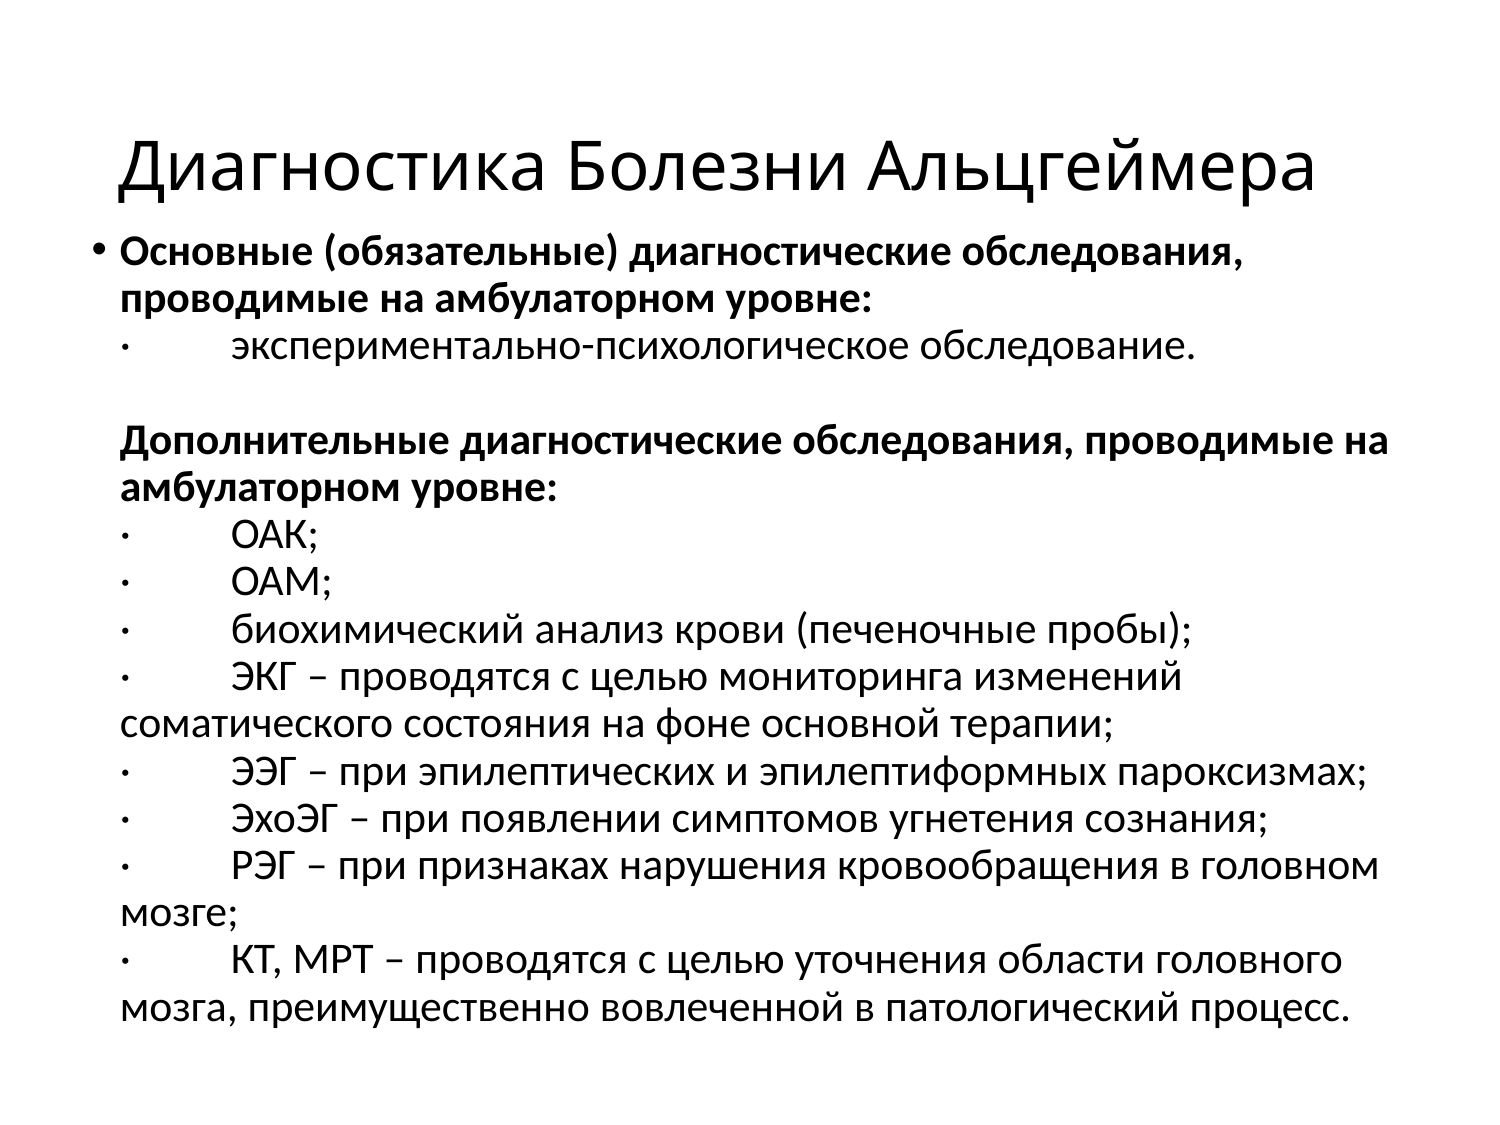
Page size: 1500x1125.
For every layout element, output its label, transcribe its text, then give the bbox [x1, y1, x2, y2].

title Диагностика Болезни Альцгеймера [103, 59, 1397, 219]
list Основные (обязательные) диагностические обследования, проводимые на амбулаторном уровне: · экспериментально-психологическое обследование. Дополнительные диагностические обследования, проводимые на амбулаторном уровне: · ОАК; · ОАМ; · биохимический анализ крови (печеночные пробы); · ЭКГ – проводятся с целью мониторинга изменений соматического состояния на фоне основной терапии; · ЭЭГ – при эпилептических и эпилептиформных пароксизмах; · ЭхоЭГ – при появлении симптомов угнетения сознания; · РЭГ – при признаках нарушения кровообращения в головном мозге; · КТ, МРТ – проводятся с целью уточнения области головного мозга, преимущественно вовлеченной в патологический процесс. [76, 219, 1424, 1066]
